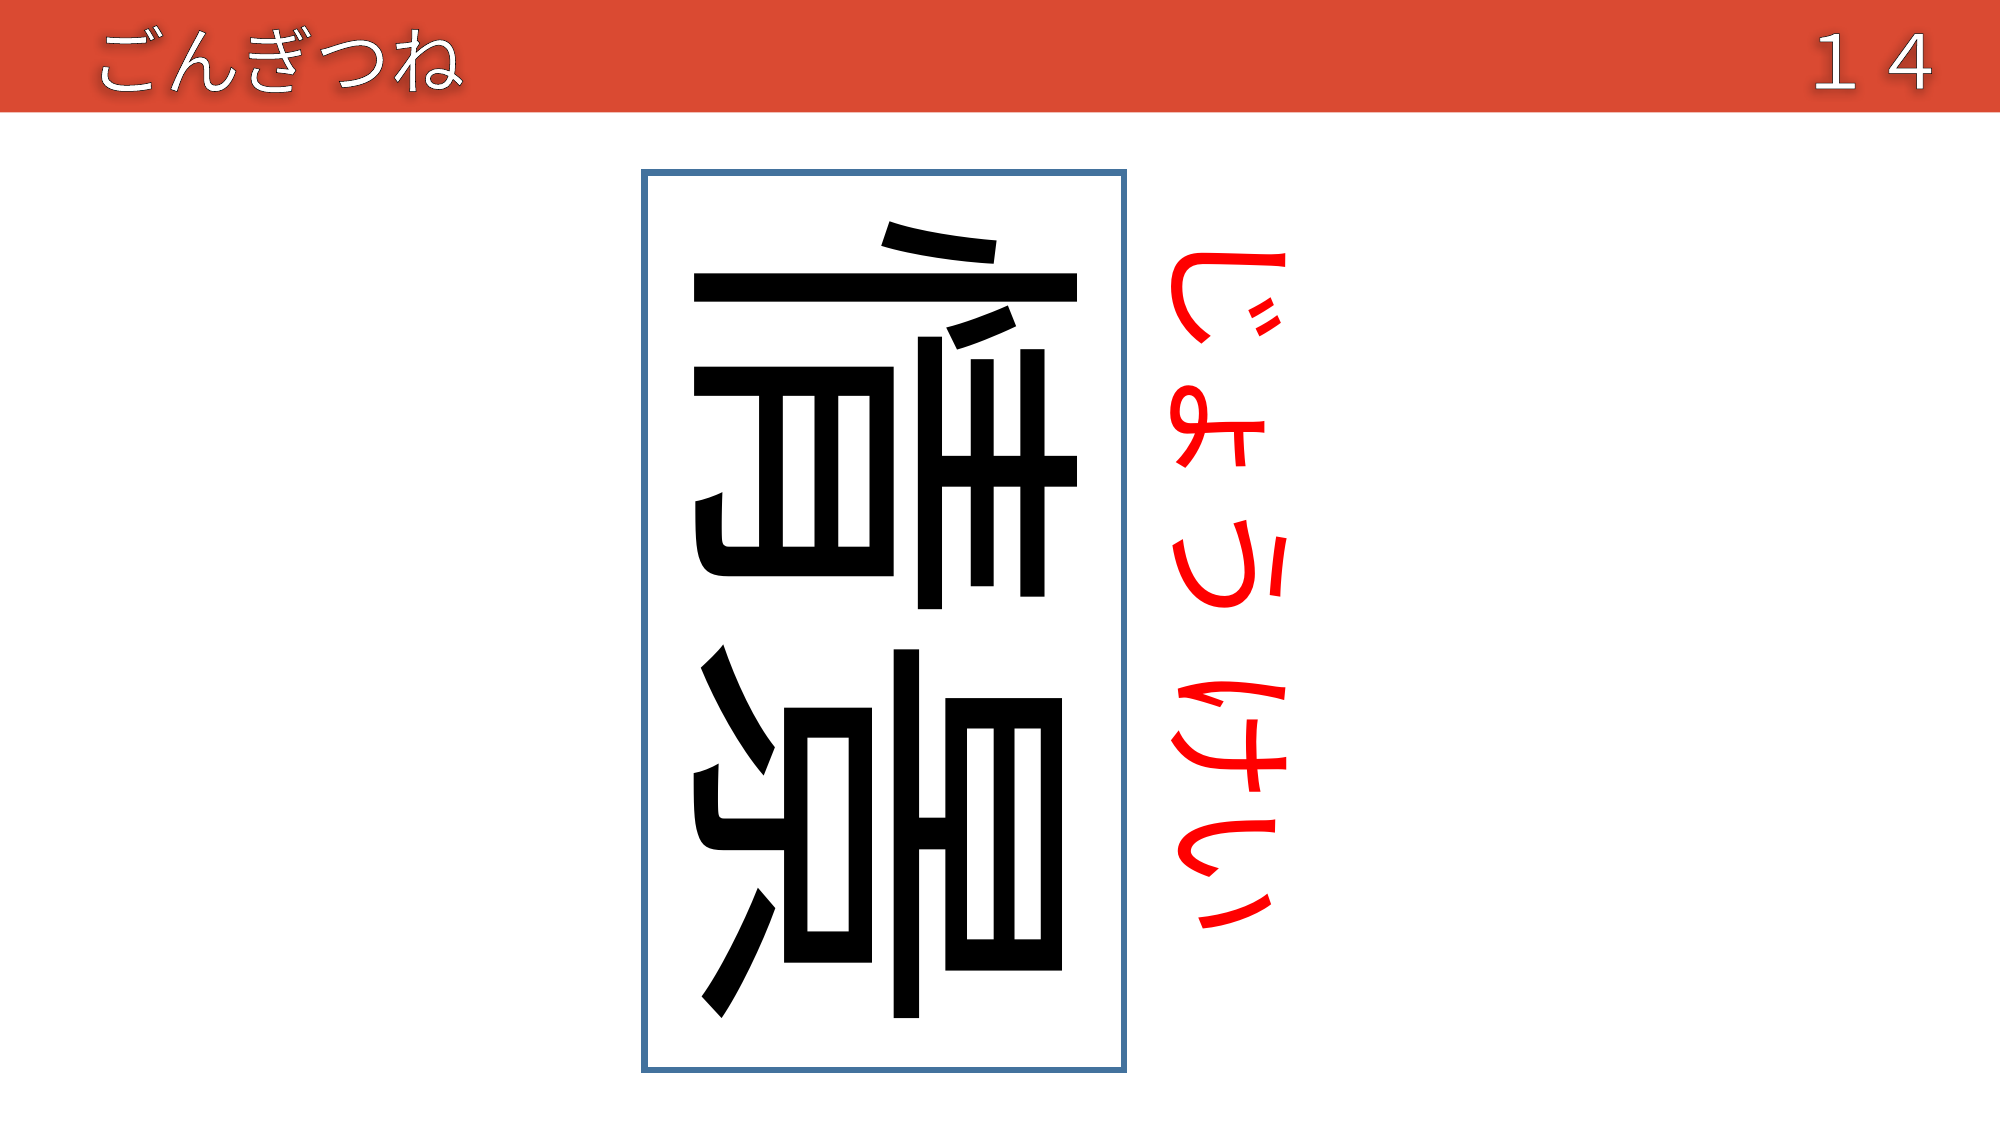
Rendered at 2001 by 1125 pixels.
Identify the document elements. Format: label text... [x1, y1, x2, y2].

text_box [643, 172, 1125, 1071]
text_box １４ [1782, 6, 1963, 112]
text_box [0, 0, 2000, 113]
text_box じょう けい [1127, 207, 1324, 987]
text_box 情景 [616, 195, 1152, 1125]
text_box ごんぎつね [75, 6, 1020, 112]
